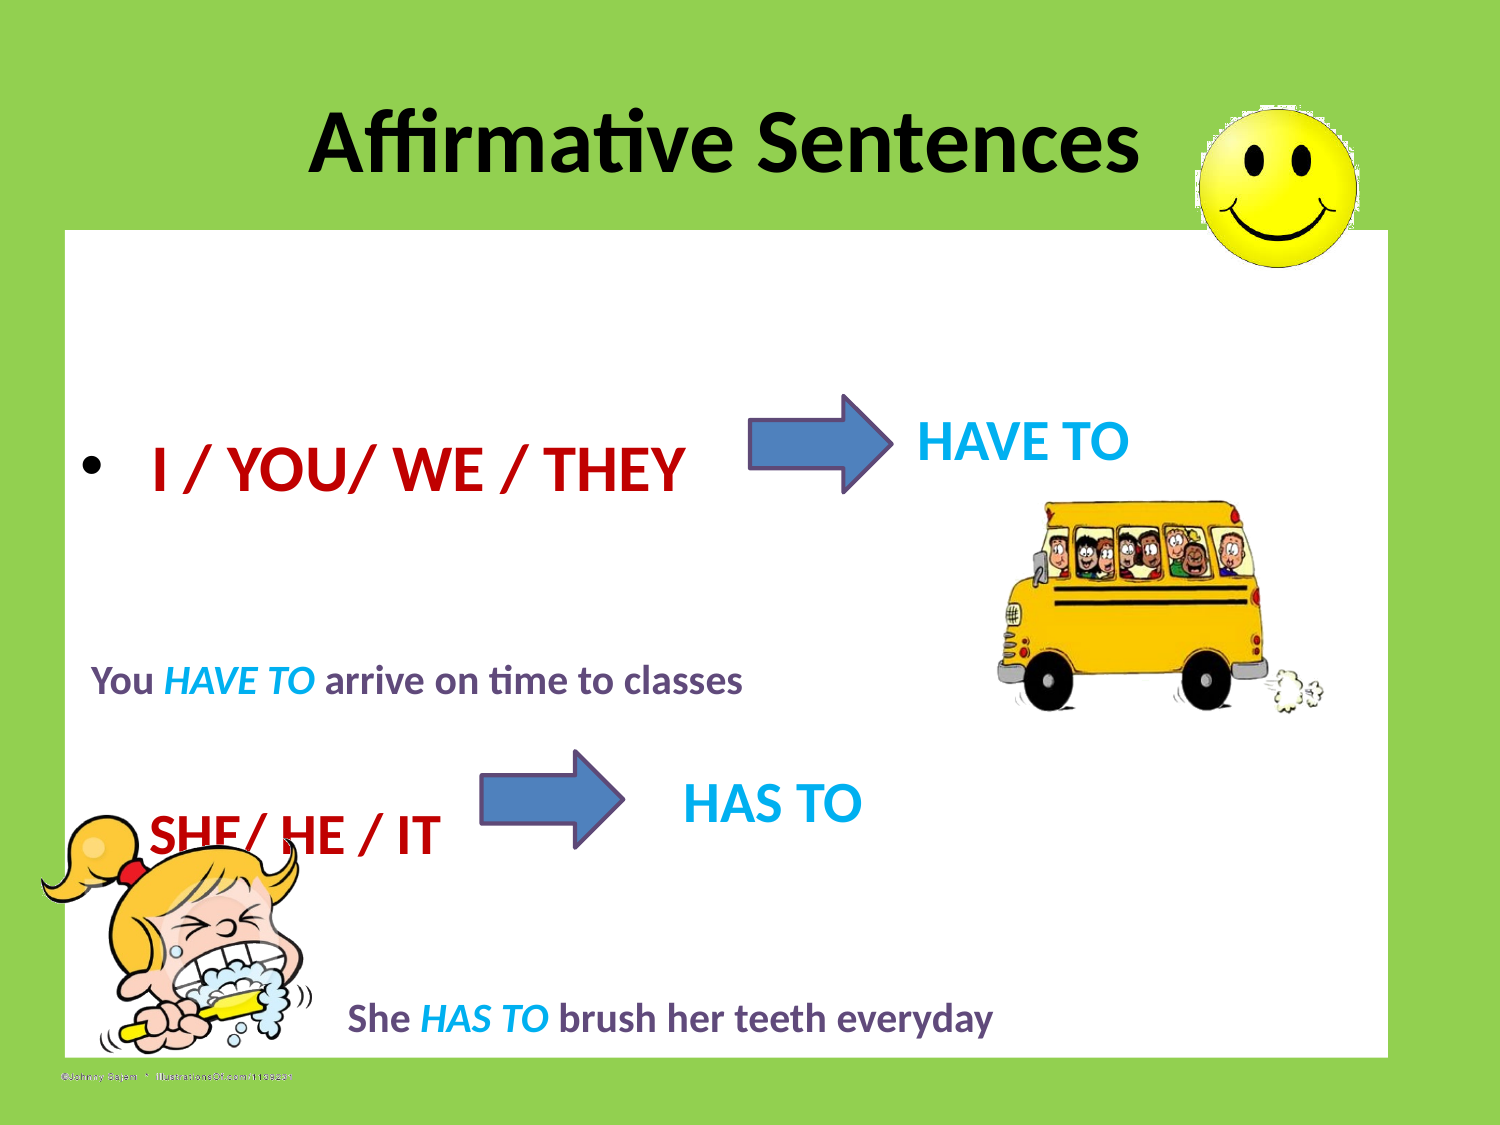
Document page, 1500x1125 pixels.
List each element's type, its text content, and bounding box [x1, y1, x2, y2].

picture [41, 799, 312, 1083]
picture [1195, 105, 1361, 271]
text_box [747, 393, 894, 495]
text_box HAVE TO [902, 394, 1207, 480]
list I / YOU/ WE / THEY You HAVE TO arrive on time to classes SHE/ HE / IT She HAS TO brush her teeth everyday [64, 230, 1388, 1058]
text_box [479, 749, 626, 850]
text_box HAS TO [668, 756, 973, 842]
picture [985, 487, 1330, 734]
title Affirmative Sentences [149, 42, 1302, 230]
